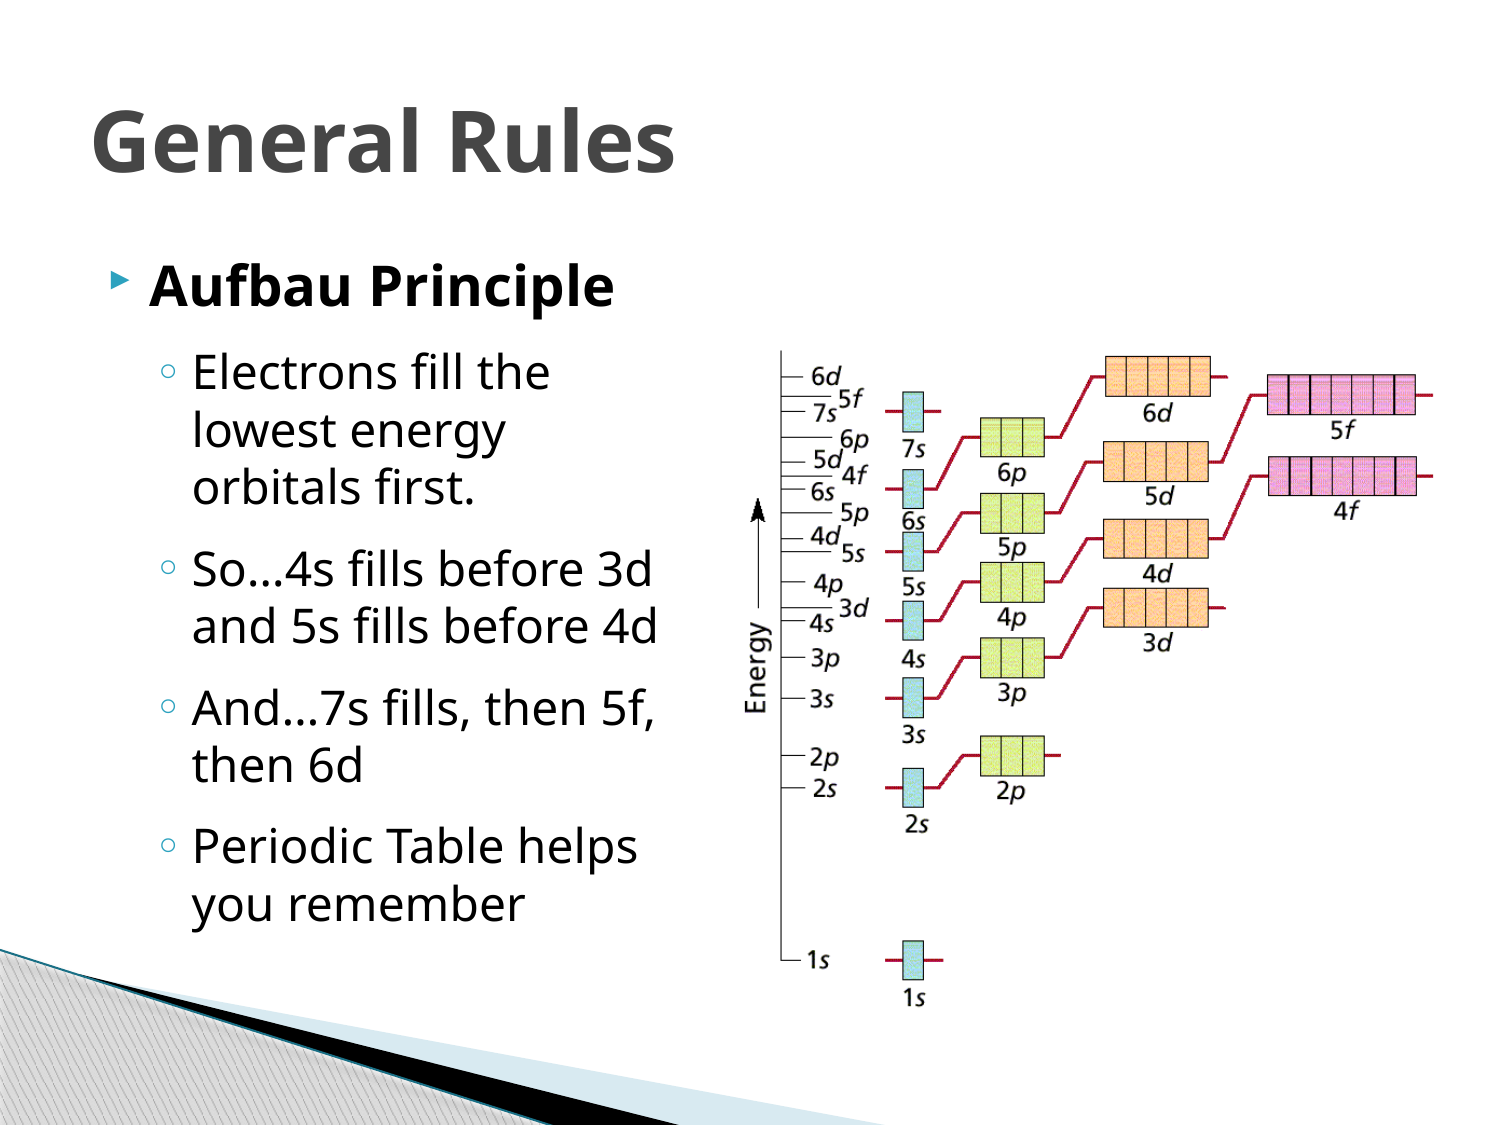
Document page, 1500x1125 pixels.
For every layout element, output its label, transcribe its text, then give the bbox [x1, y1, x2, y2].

picture [732, 343, 1445, 1018]
list Aufbau Principle Electrons fill the lowest energy orbitals first. So…4s fills before 3d and 5s fills before 4d And…7s fills, then 5f, then 6d Periodic Table helps you remember [75, 243, 750, 986]
title General Rules [75, 45, 1425, 233]
